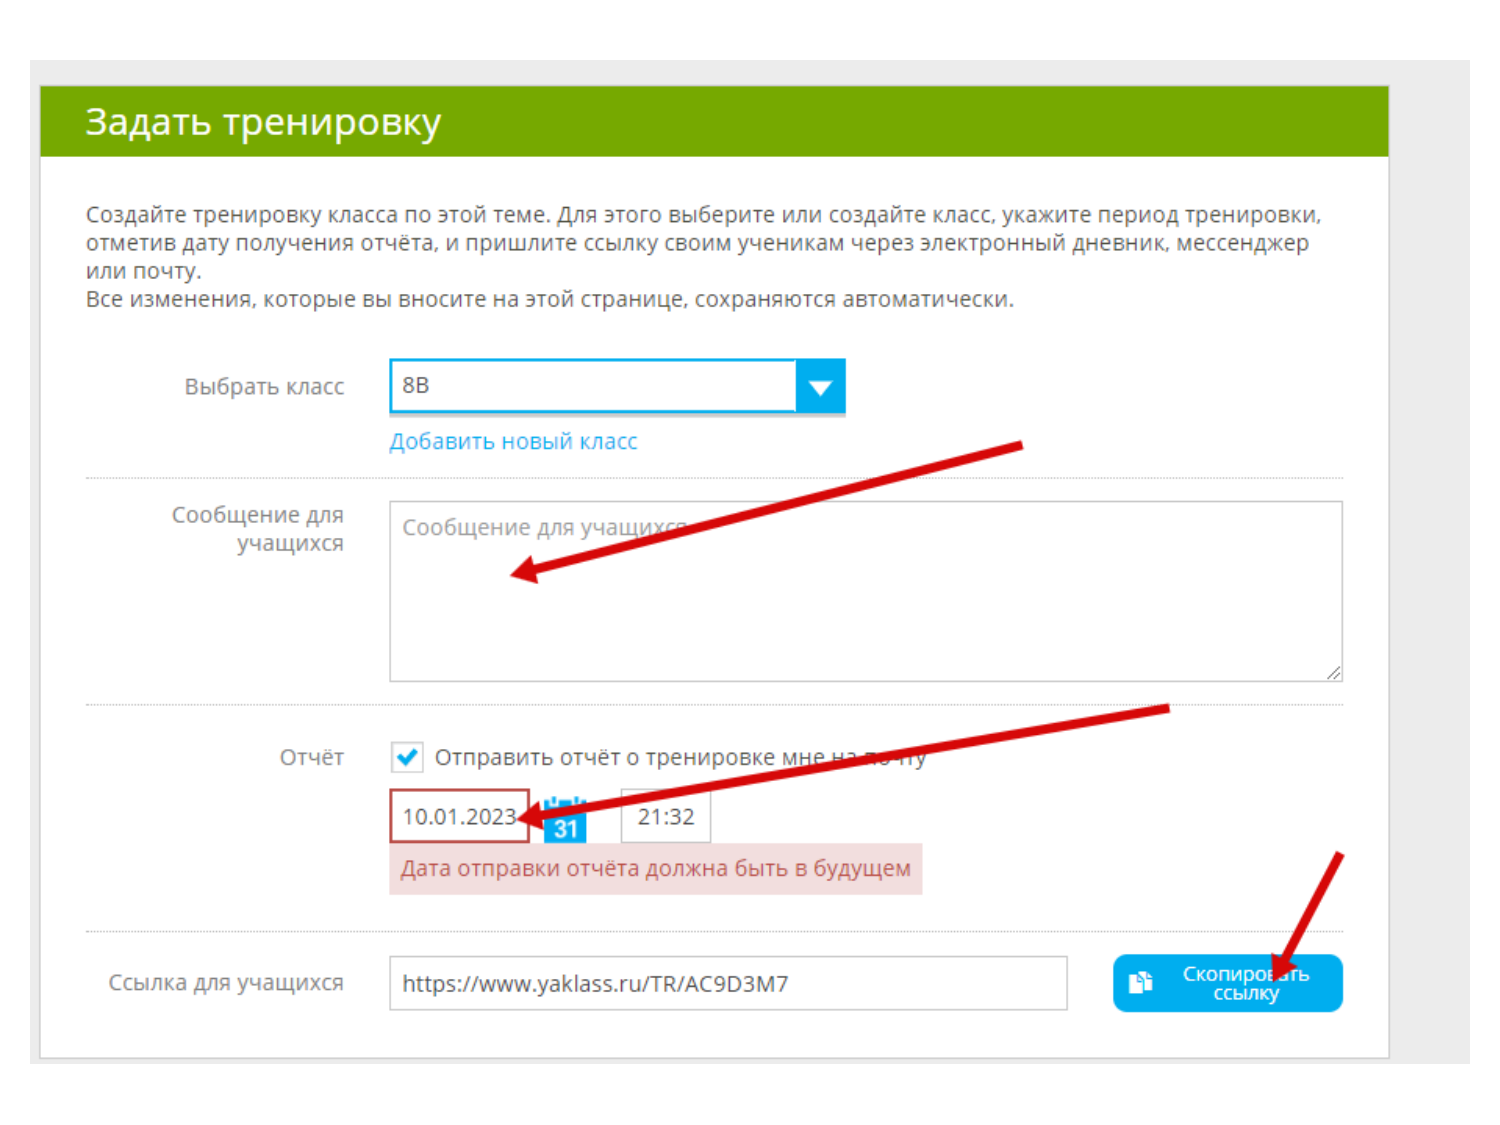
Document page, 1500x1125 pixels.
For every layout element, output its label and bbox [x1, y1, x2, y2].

picture [30, 60, 1470, 1065]
